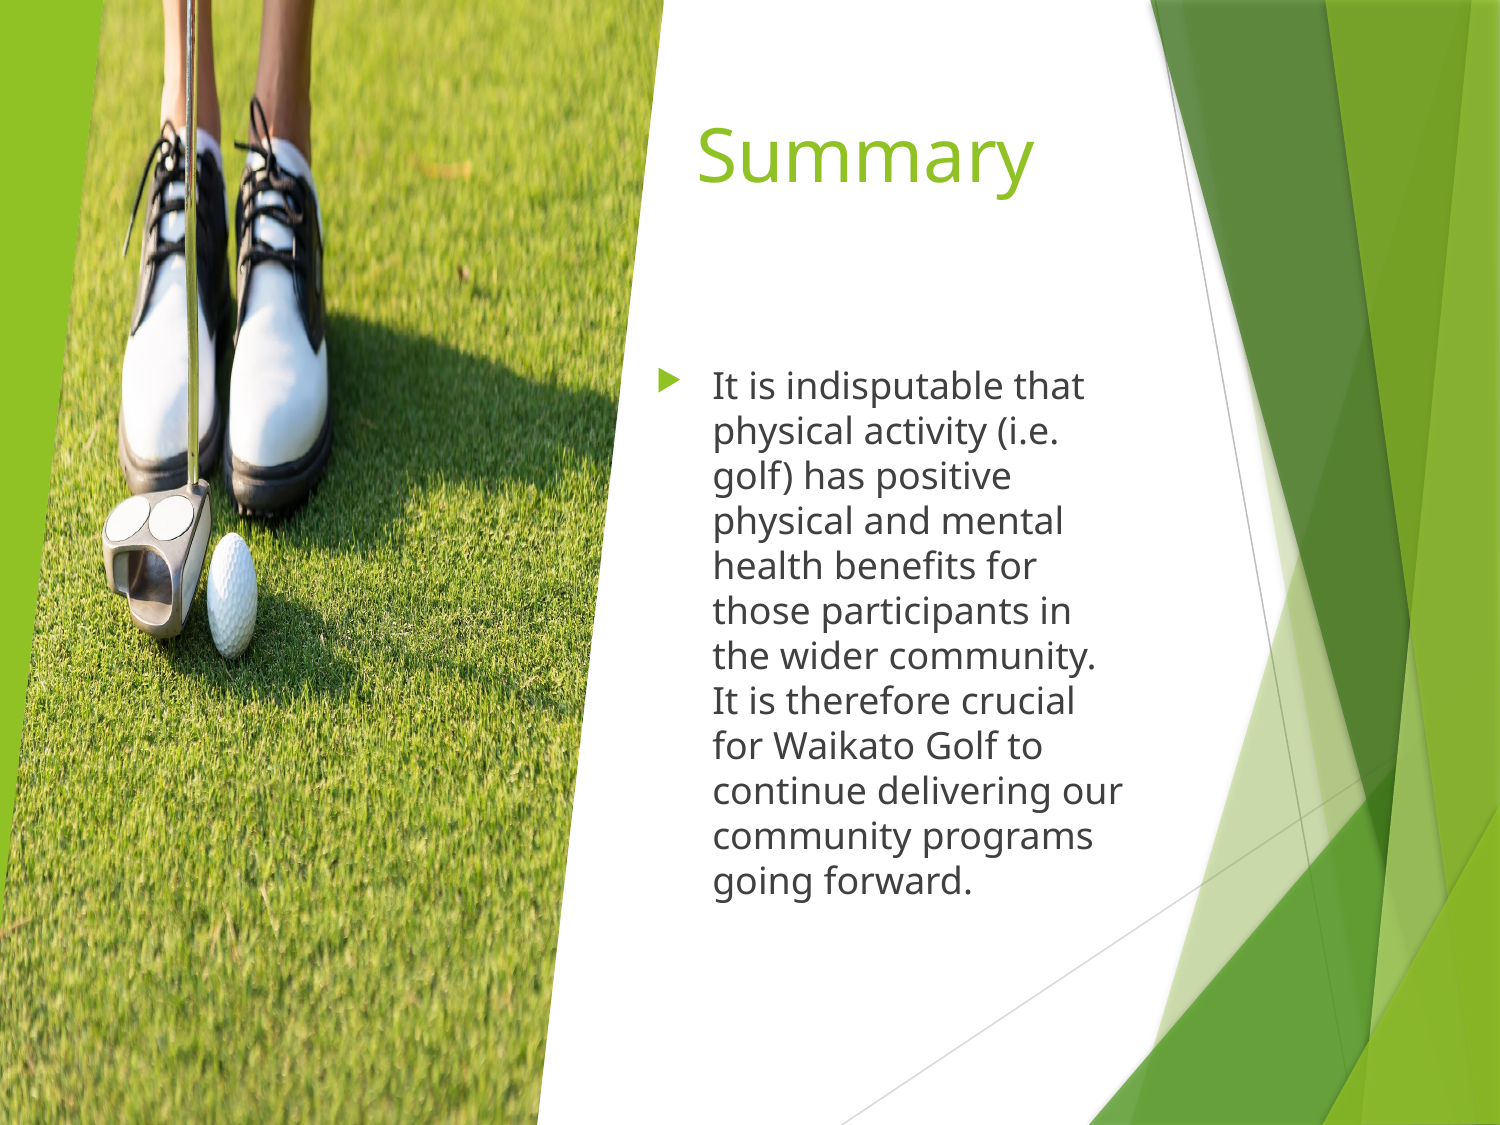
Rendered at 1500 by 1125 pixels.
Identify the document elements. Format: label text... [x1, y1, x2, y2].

picture [0, 0, 665, 1125]
list It is indisputable that physical activity (i.e. golf) has positive physical and mental health benefits for those participants in the wider community. It is therefore crucial for Waikato Golf to continue delivering our community programs going forward. [670, 354, 1141, 992]
title Summary [681, 99, 1141, 317]
